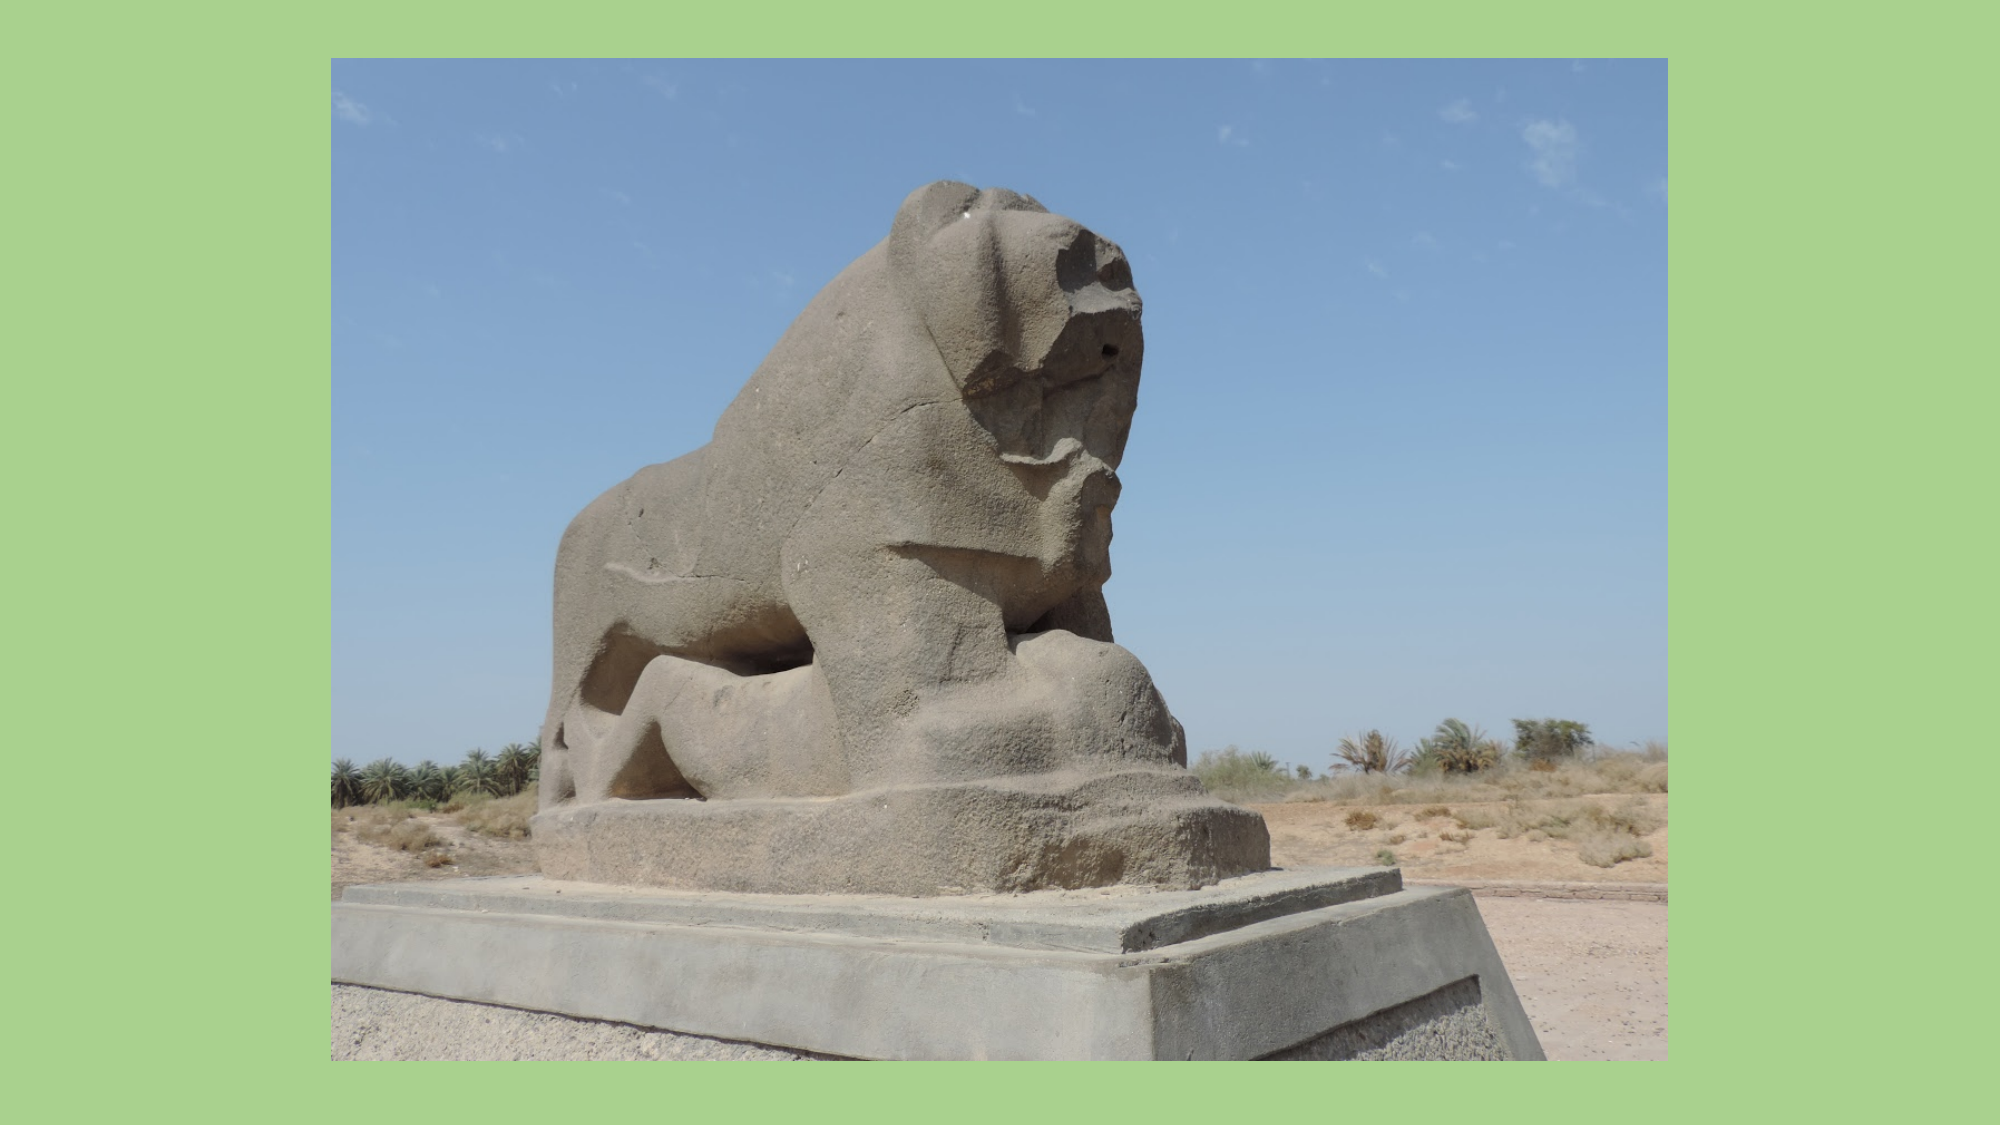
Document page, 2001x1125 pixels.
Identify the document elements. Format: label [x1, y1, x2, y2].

list [331, 58, 1668, 1061]
